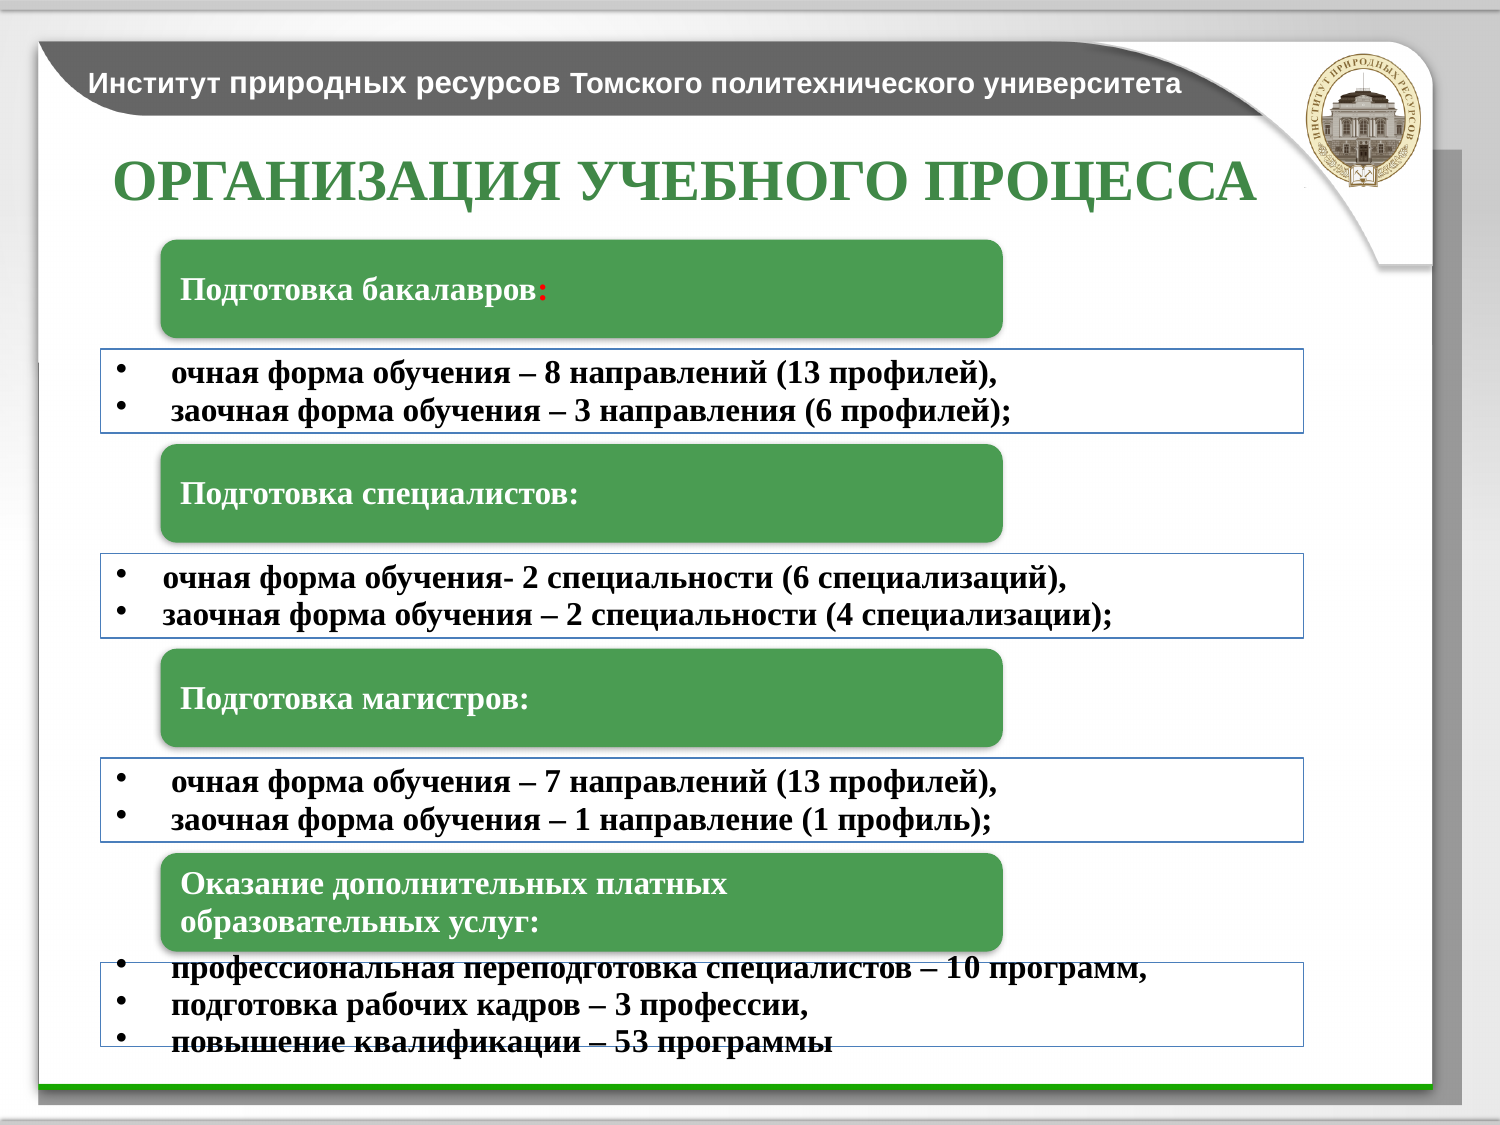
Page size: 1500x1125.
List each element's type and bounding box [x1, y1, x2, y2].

list [0, 0, 1500, 1125]
picture [1303, 51, 1424, 189]
text_box [100, 228, 1304, 1048]
